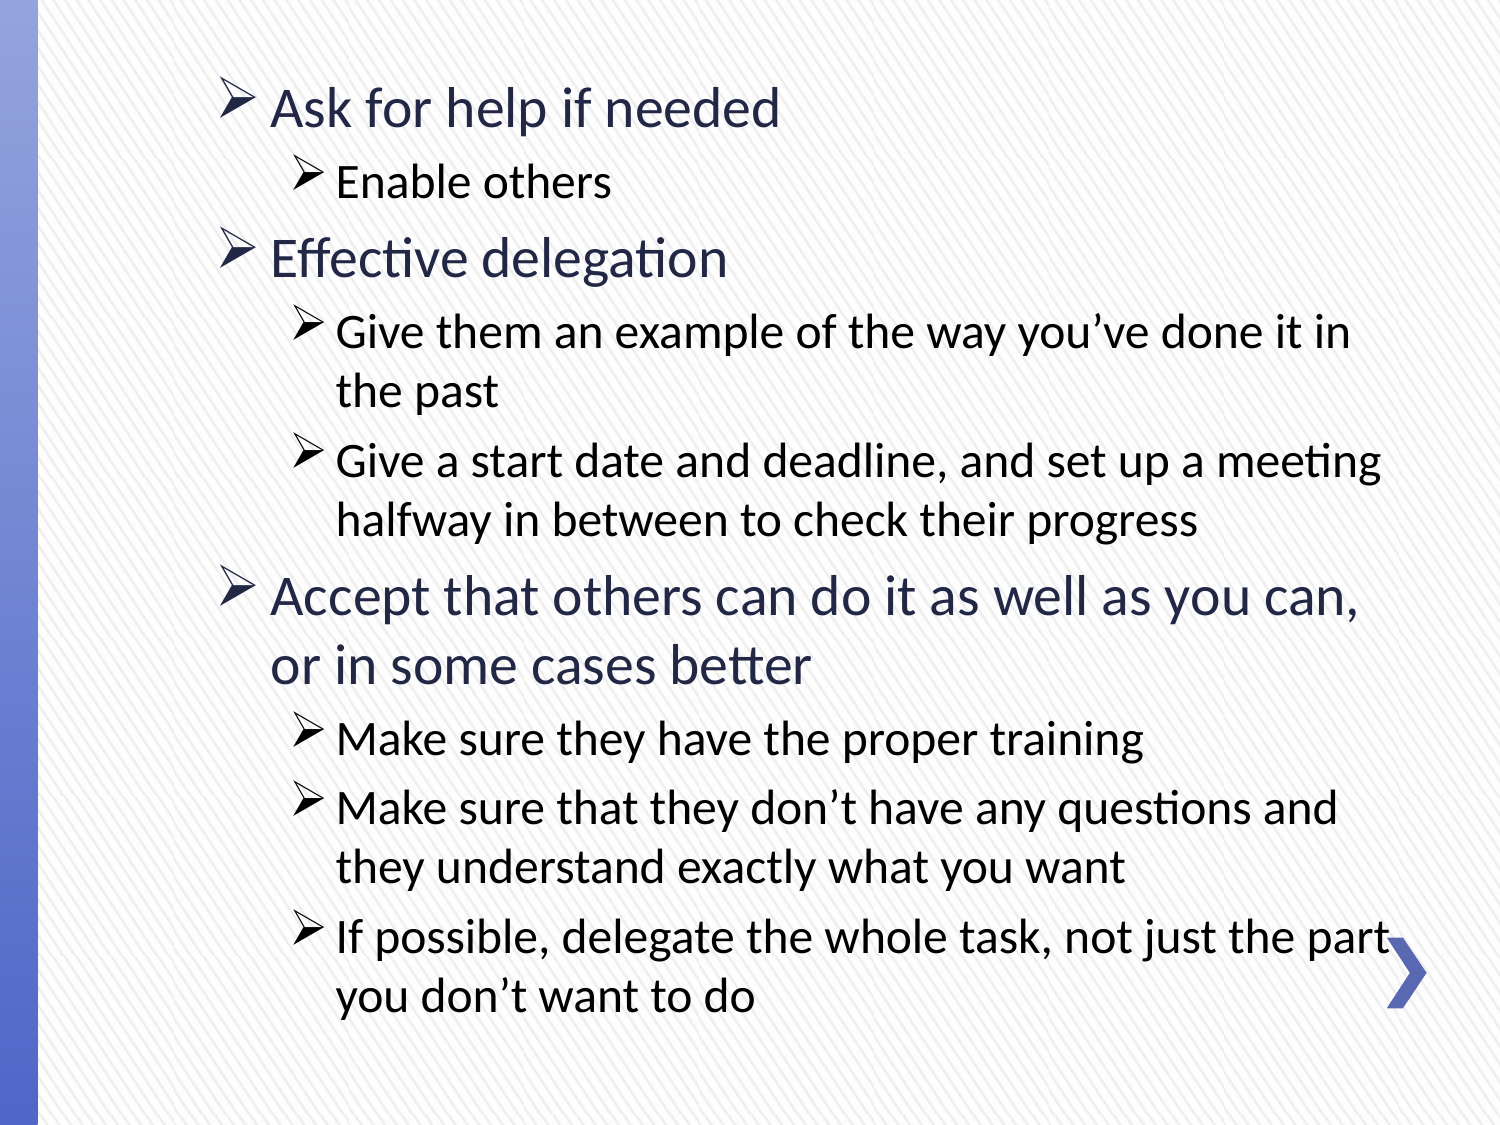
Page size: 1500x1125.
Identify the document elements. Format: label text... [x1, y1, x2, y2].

list Ask for help if needed Enable others Effective delegation Give them an example of the way you’ve done it in the past Give a start date and deadline, and set up a meeting halfway in between to check their progress Accept that others can do it as well as you can, or in some cases better Make sure they have the proper training Make sure that they don’t have any questions and they understand exactly what you want If possible, delegate the whole task, not just the part you don’t want to do [200, 62, 1425, 1038]
